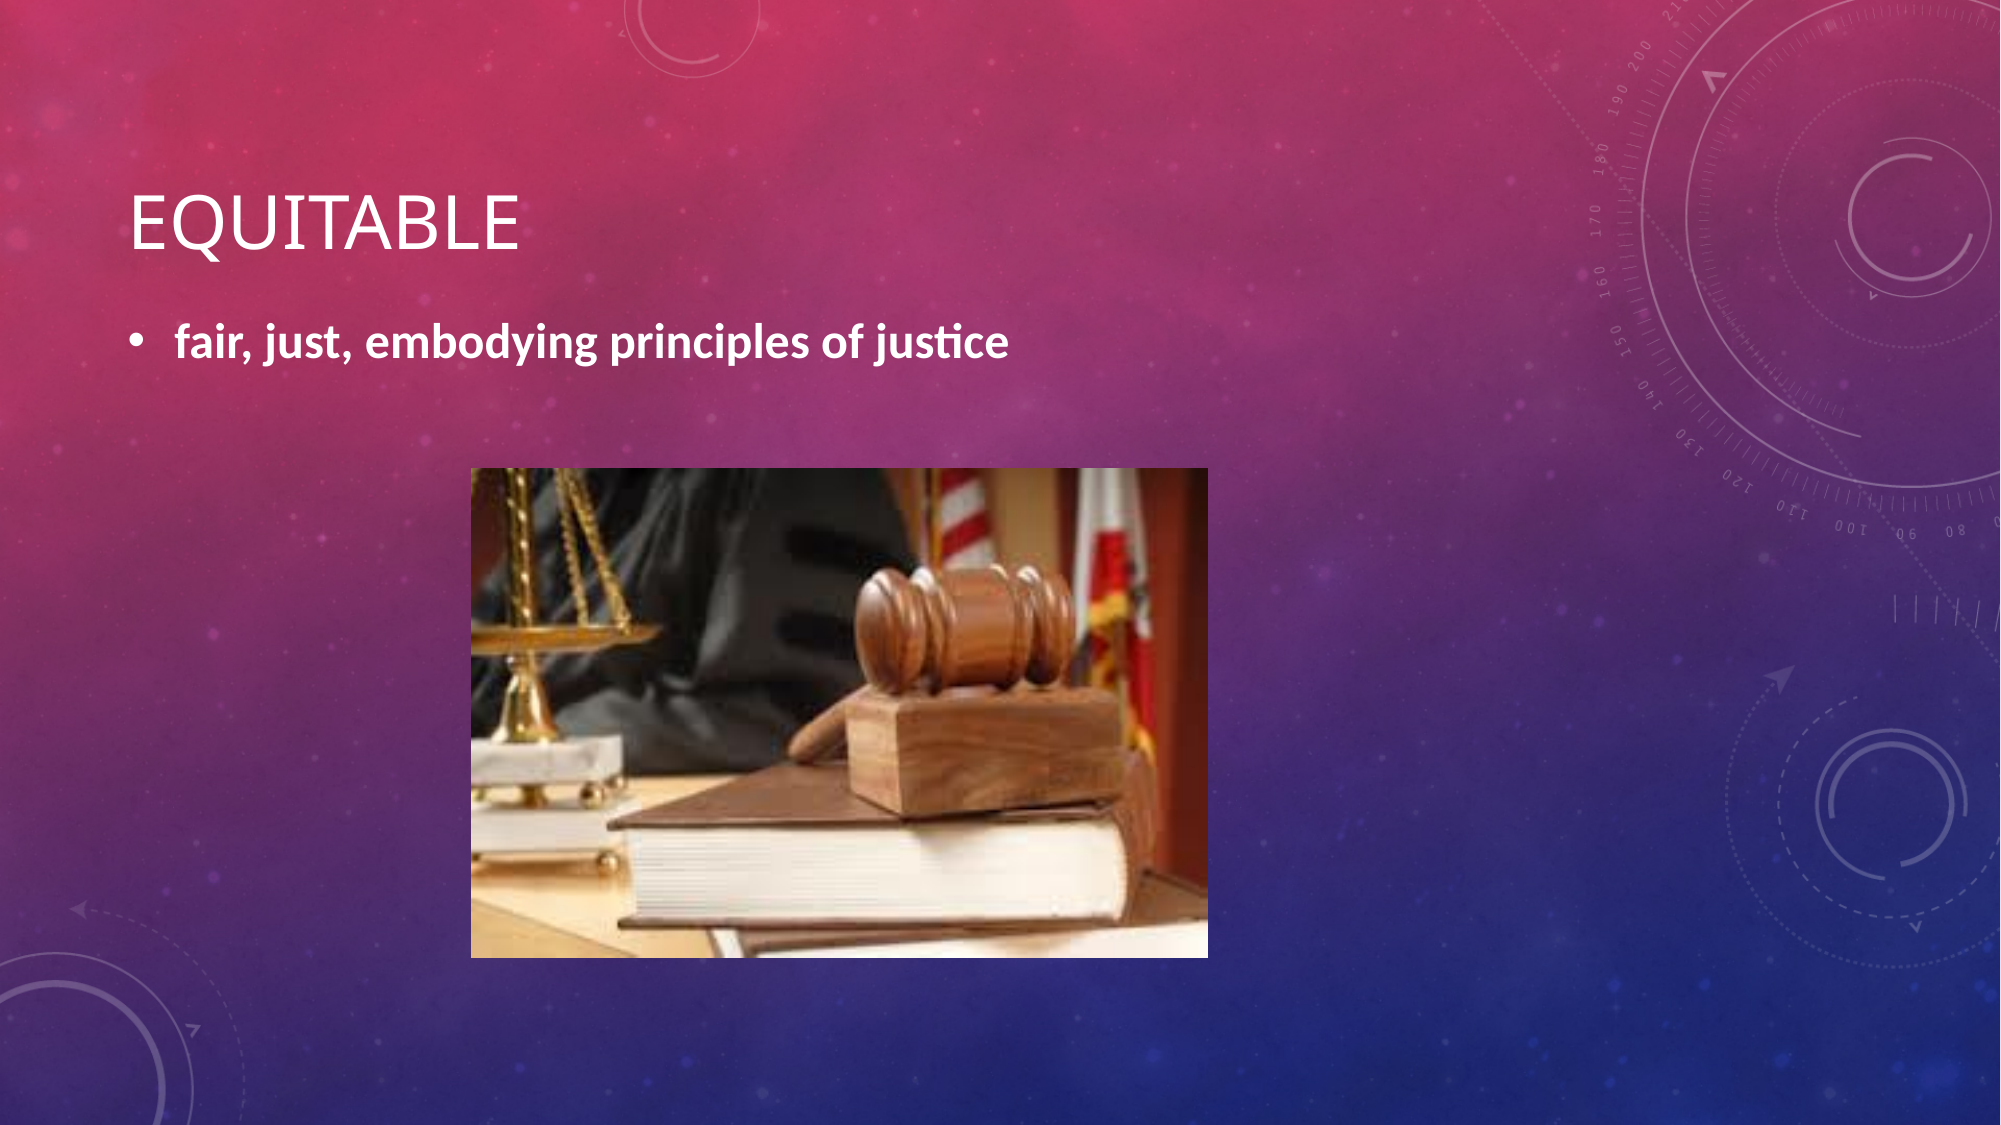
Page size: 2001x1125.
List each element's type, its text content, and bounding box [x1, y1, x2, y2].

picture [0, 0, 2001, 1125]
list fair, just, embodying principles of justice [112, 39, 1775, 639]
